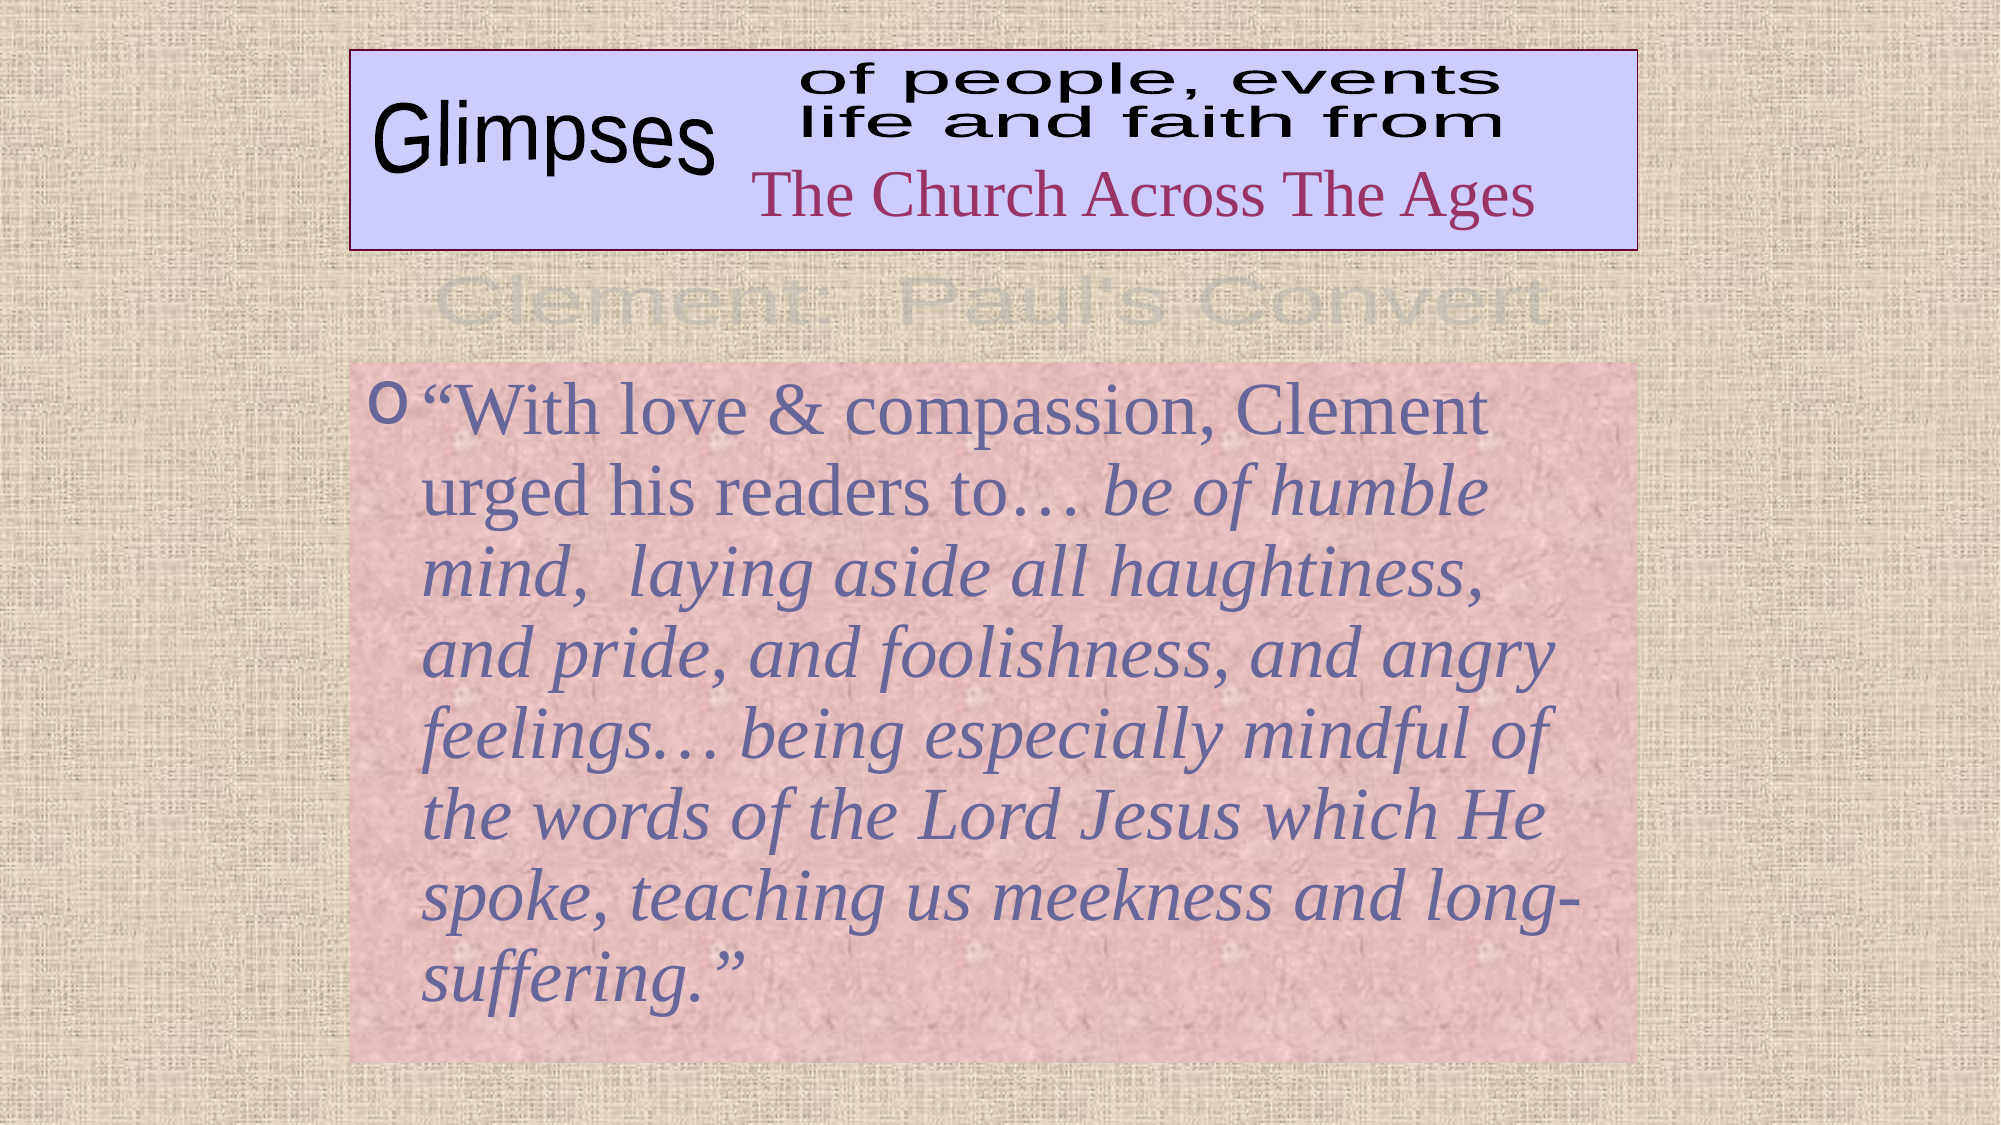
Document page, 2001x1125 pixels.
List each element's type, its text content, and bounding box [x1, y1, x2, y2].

list “With love & compassion, Clement urged his readers to… be of humble mind, laying aside all haughtiness, and pride, and foolishness, and angry feelings… being especially mindful of the words of the Lord Jesus which He spoke, teaching us meekness and long-suffering.” [349, 362, 1638, 1063]
picture [0, 0, 2001, 1125]
title The Church Across The Ages [349, 49, 1638, 251]
